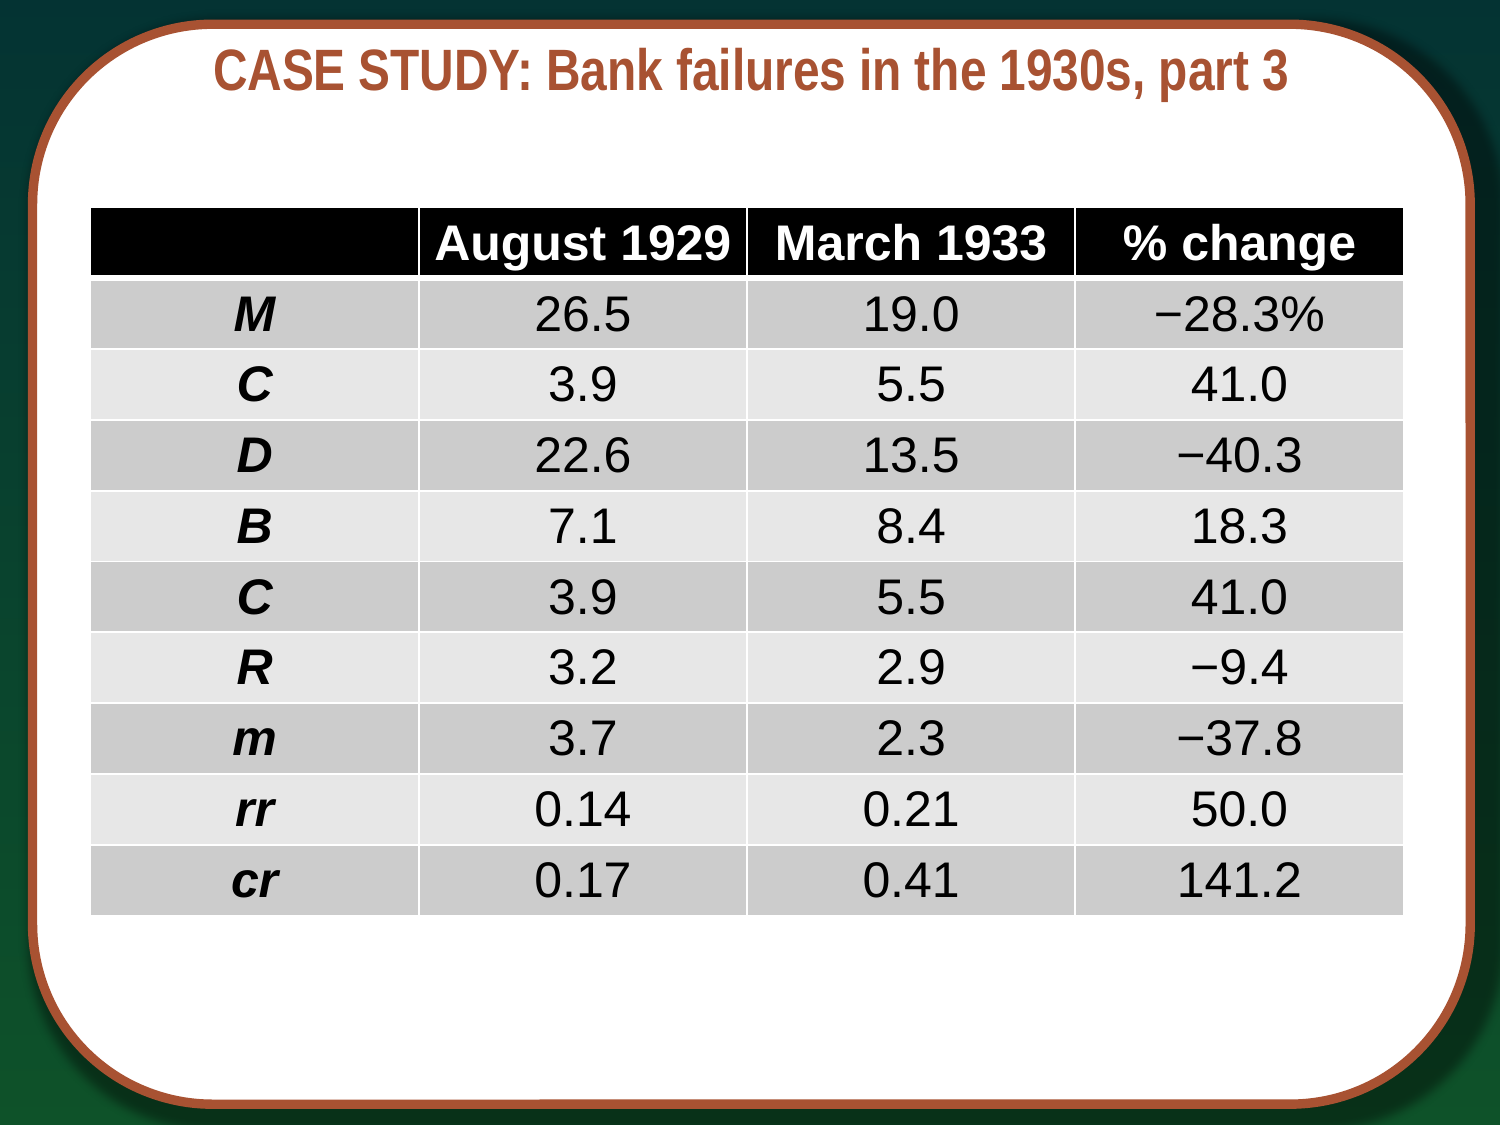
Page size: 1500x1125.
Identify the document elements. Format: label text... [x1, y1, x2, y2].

table_cell M [91, 281, 418, 348]
table_cell 0.14 [420, 775, 746, 844]
table_cell 7.1 [420, 492, 746, 561]
table_cell 26.5 [420, 281, 746, 348]
table_cell C [91, 350, 418, 419]
table_cell 5.5 [748, 350, 1074, 419]
table_cell 18.3 [1076, 492, 1403, 561]
table_cell 8.4 [748, 492, 1074, 561]
table_cell −40.3 [1076, 421, 1403, 490]
table_header % change [1076, 208, 1403, 275]
table_header March 1933 [748, 208, 1074, 275]
table_cell 5.5 [748, 562, 1074, 631]
table_cell 3.9 [420, 562, 746, 631]
table_cell D [91, 421, 418, 490]
table_cell 0.41 [748, 846, 1074, 915]
table_header August 1929 [420, 208, 746, 275]
title CASE STUDY: Bank failures in the 1930s, part 3 [84, 24, 1419, 150]
table_cell 41.0 [1076, 562, 1403, 631]
table_cell 13.5 [748, 421, 1074, 490]
table_header [91, 208, 418, 275]
table_cell 0.17 [420, 846, 746, 915]
table_cell C [91, 562, 418, 631]
table_cell B [91, 492, 418, 561]
table_cell 22.6 [420, 421, 746, 490]
table_cell cr [91, 846, 418, 915]
table_cell 0.21 [748, 775, 1074, 844]
table_cell −28.3% [1076, 281, 1403, 348]
table_cell 50.0 [1076, 775, 1403, 844]
table_cell rr [91, 775, 418, 844]
table_cell 3.2 [420, 633, 746, 702]
table_cell 19.0 [748, 281, 1074, 348]
table_cell 3.7 [420, 704, 746, 773]
table_cell 2.9 [748, 633, 1074, 702]
table_cell −9.4 [1076, 633, 1403, 702]
table_cell m [91, 704, 418, 773]
table_cell 141.2 [1076, 846, 1403, 915]
table_cell 3.9 [420, 350, 746, 419]
table_cell −37.8 [1076, 704, 1403, 773]
table_cell R [91, 633, 418, 702]
table_cell 2.3 [748, 704, 1074, 773]
table_cell 41.0 [1076, 350, 1403, 419]
